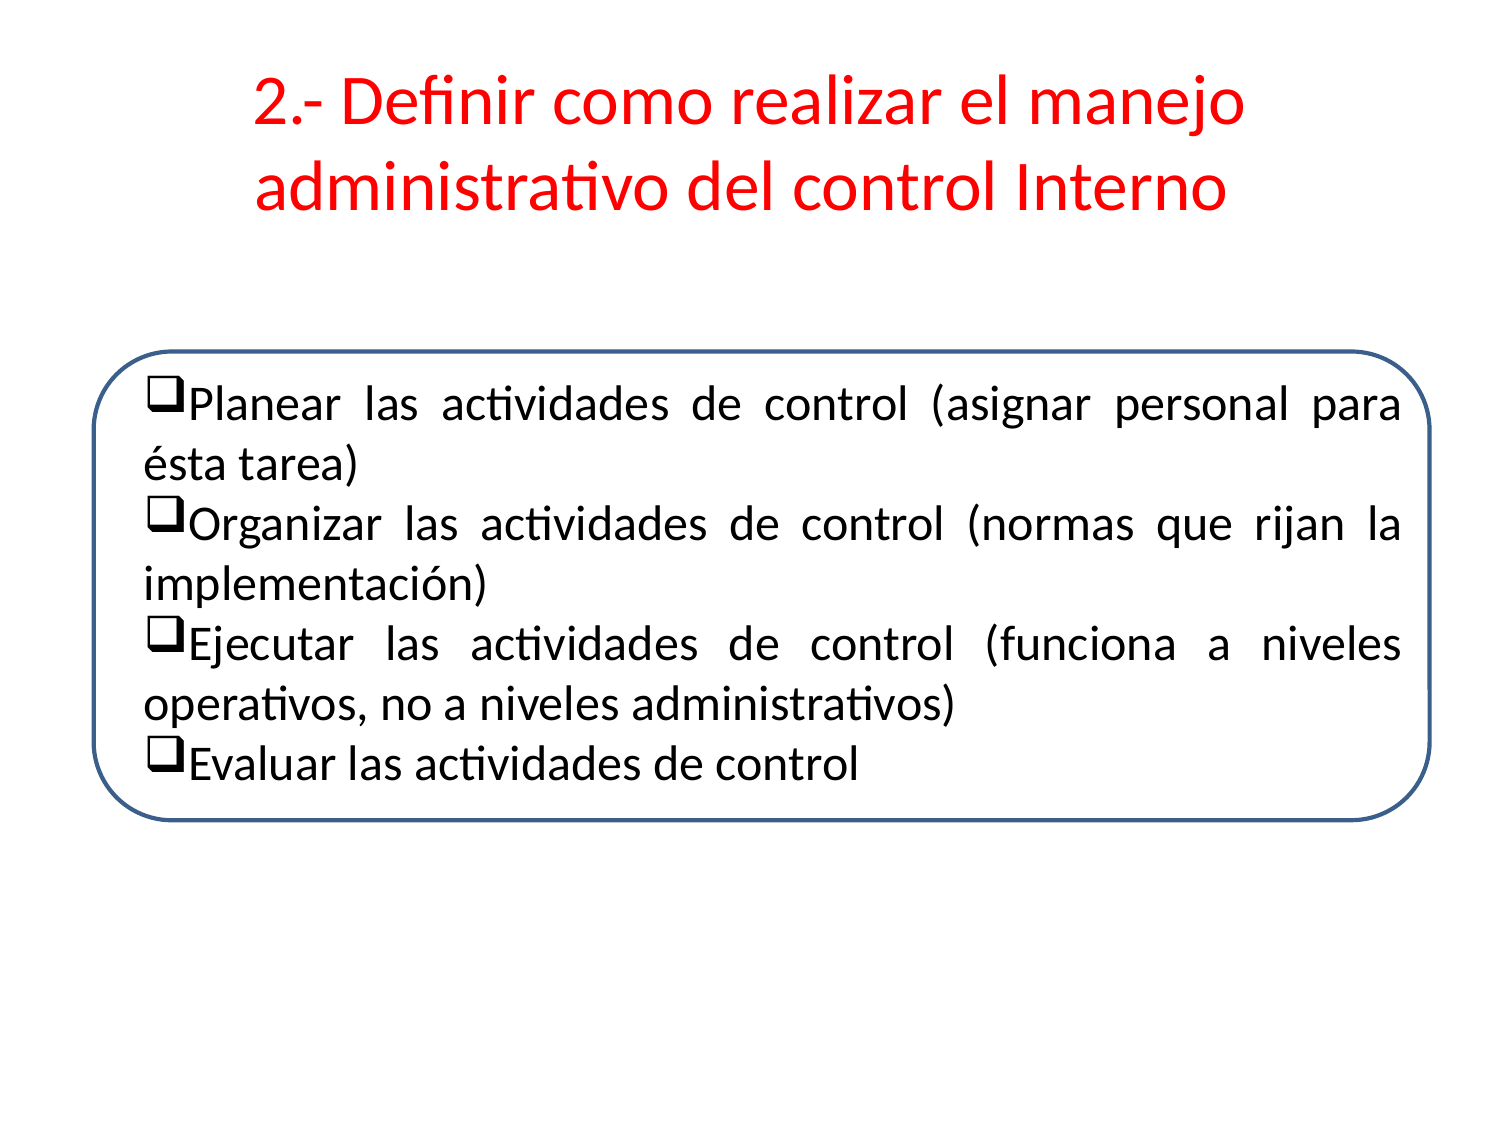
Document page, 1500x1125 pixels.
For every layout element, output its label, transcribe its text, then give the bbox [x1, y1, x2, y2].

text_box Planear las actividades de control (asignar personal para ésta tarea) Organizar las actividades de control (normas que rijan la implementación) Ejecutar las actividades de control (funciona a niveles operativos, no a niveles administrativos) Evaluar las actividades de control [128, 363, 1418, 798]
text_box [91, 349, 1410, 823]
text_box [1418, 384, 1432, 787]
title 2.- Definir como realizar el manejo administrativo del control Interno [75, 45, 1425, 233]
